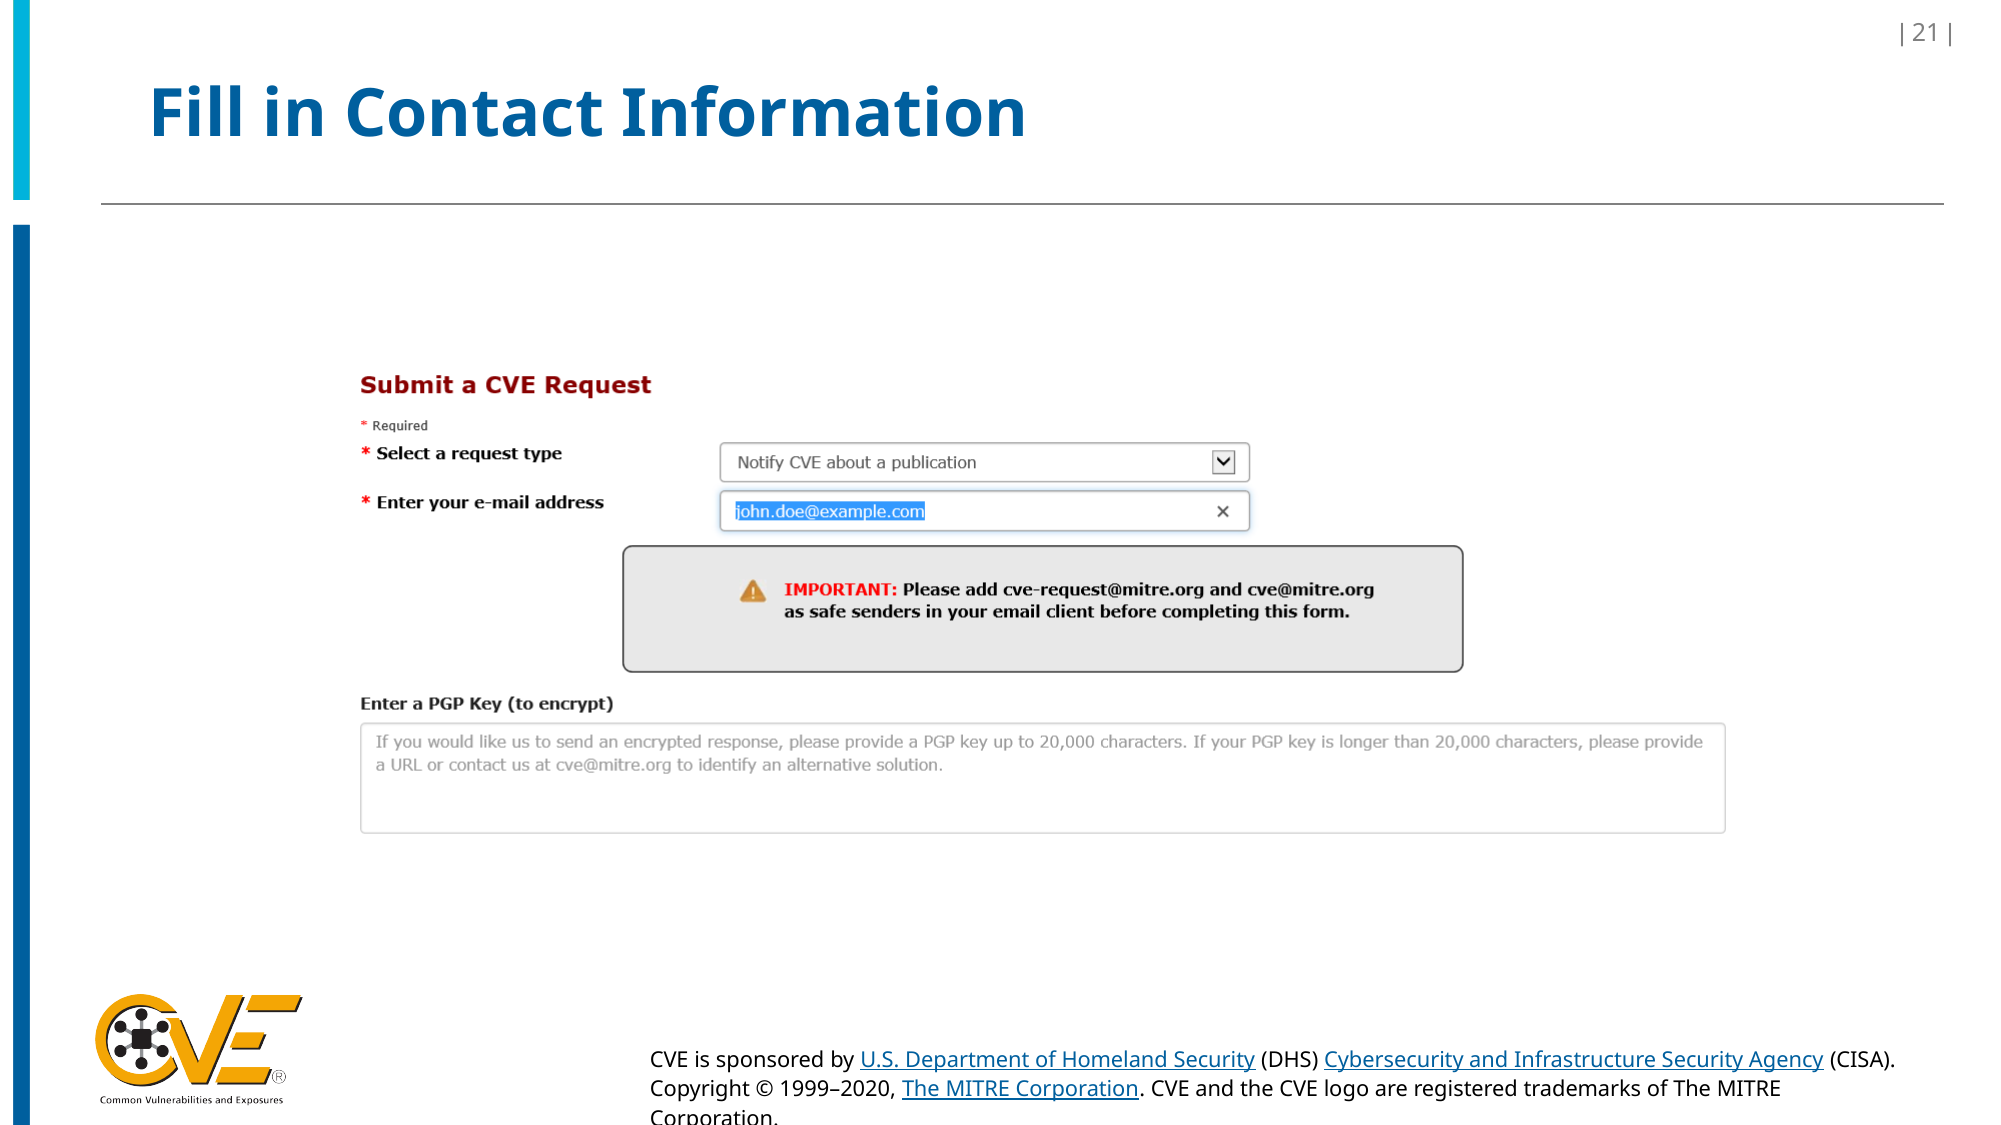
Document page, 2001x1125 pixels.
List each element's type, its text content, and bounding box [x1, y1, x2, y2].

title Fill in Contact Information [133, 45, 1664, 188]
picture [95, 994, 303, 1106]
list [349, 358, 1743, 842]
